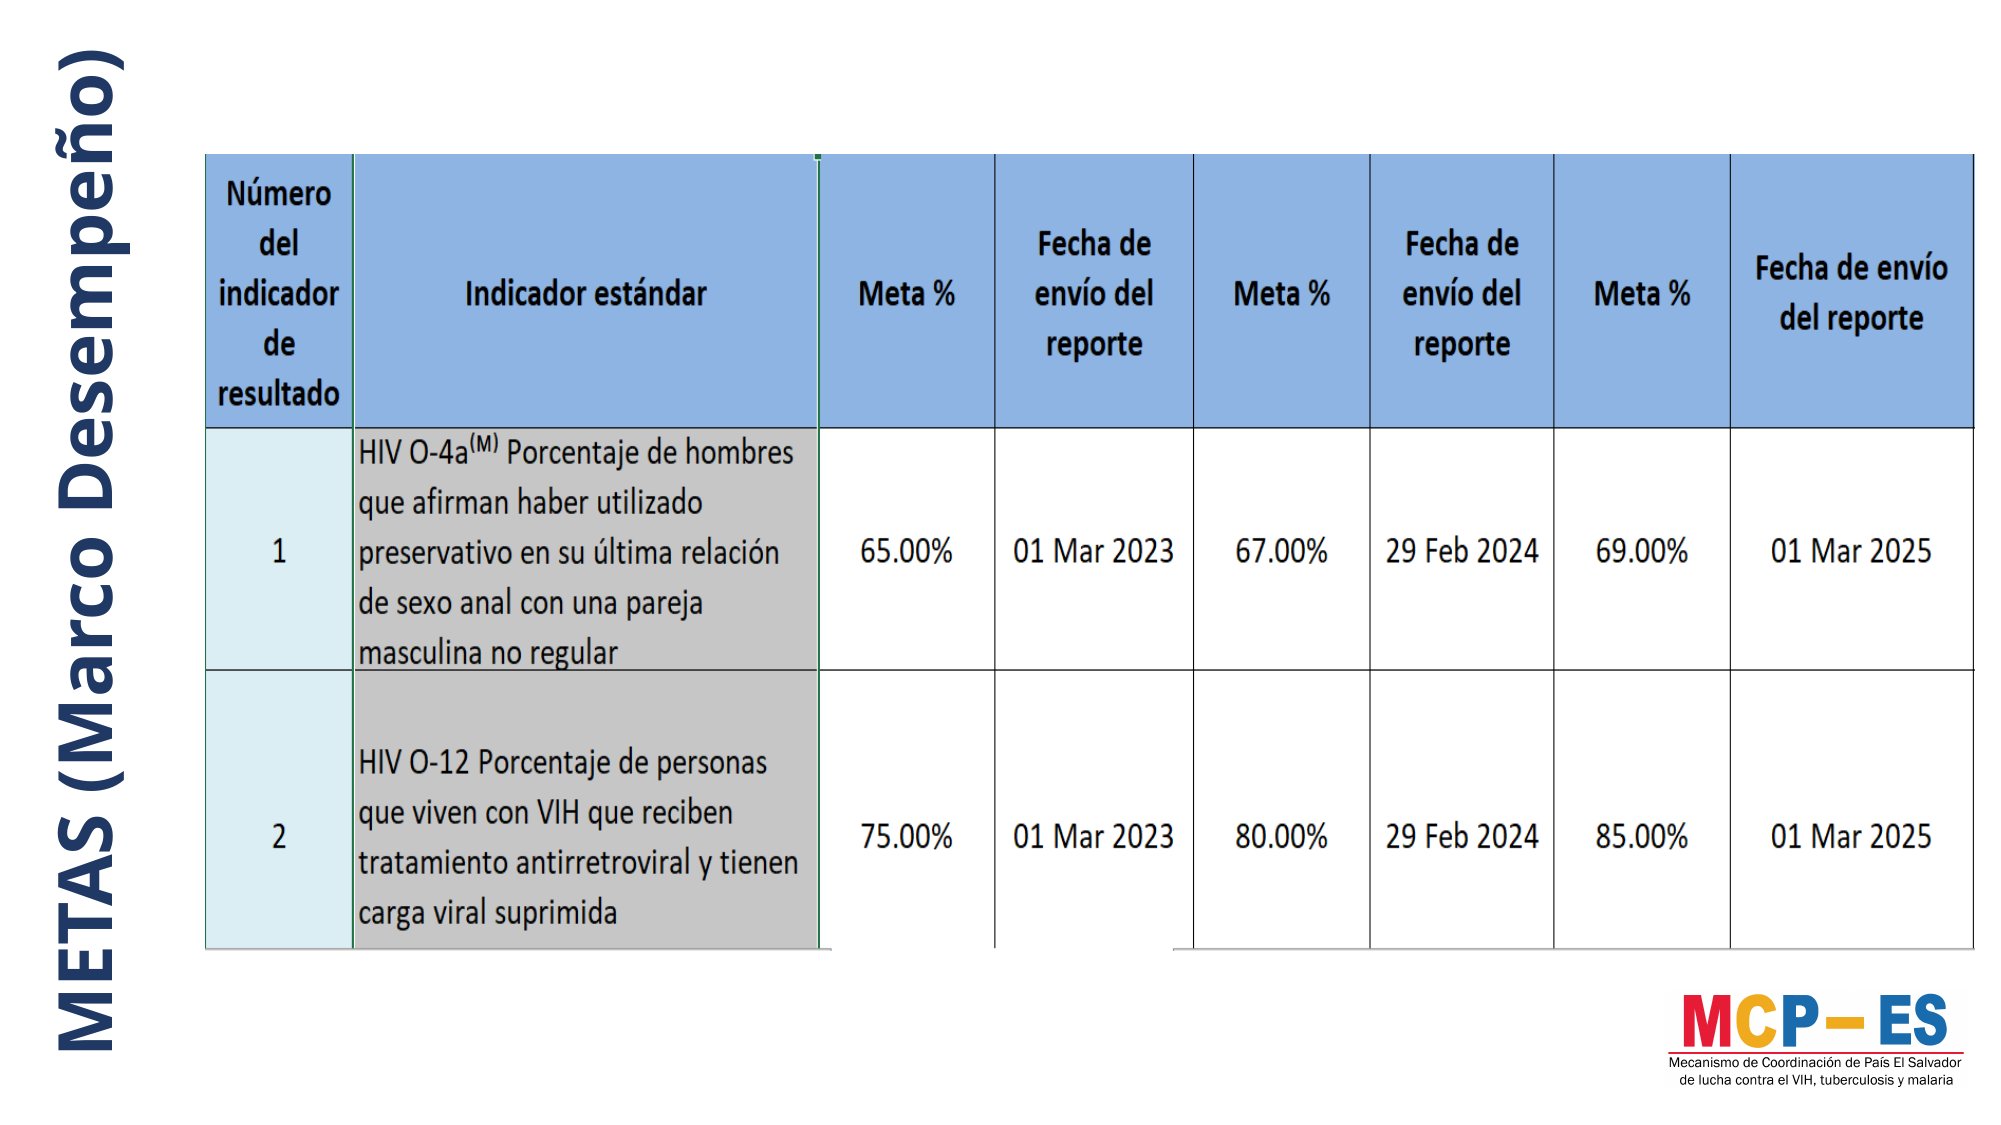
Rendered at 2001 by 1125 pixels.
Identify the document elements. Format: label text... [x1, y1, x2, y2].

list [205, 154, 1975, 951]
text_box METAS (Marco Desempeño) [0, 10, 177, 1096]
picture [1664, 988, 1967, 1093]
